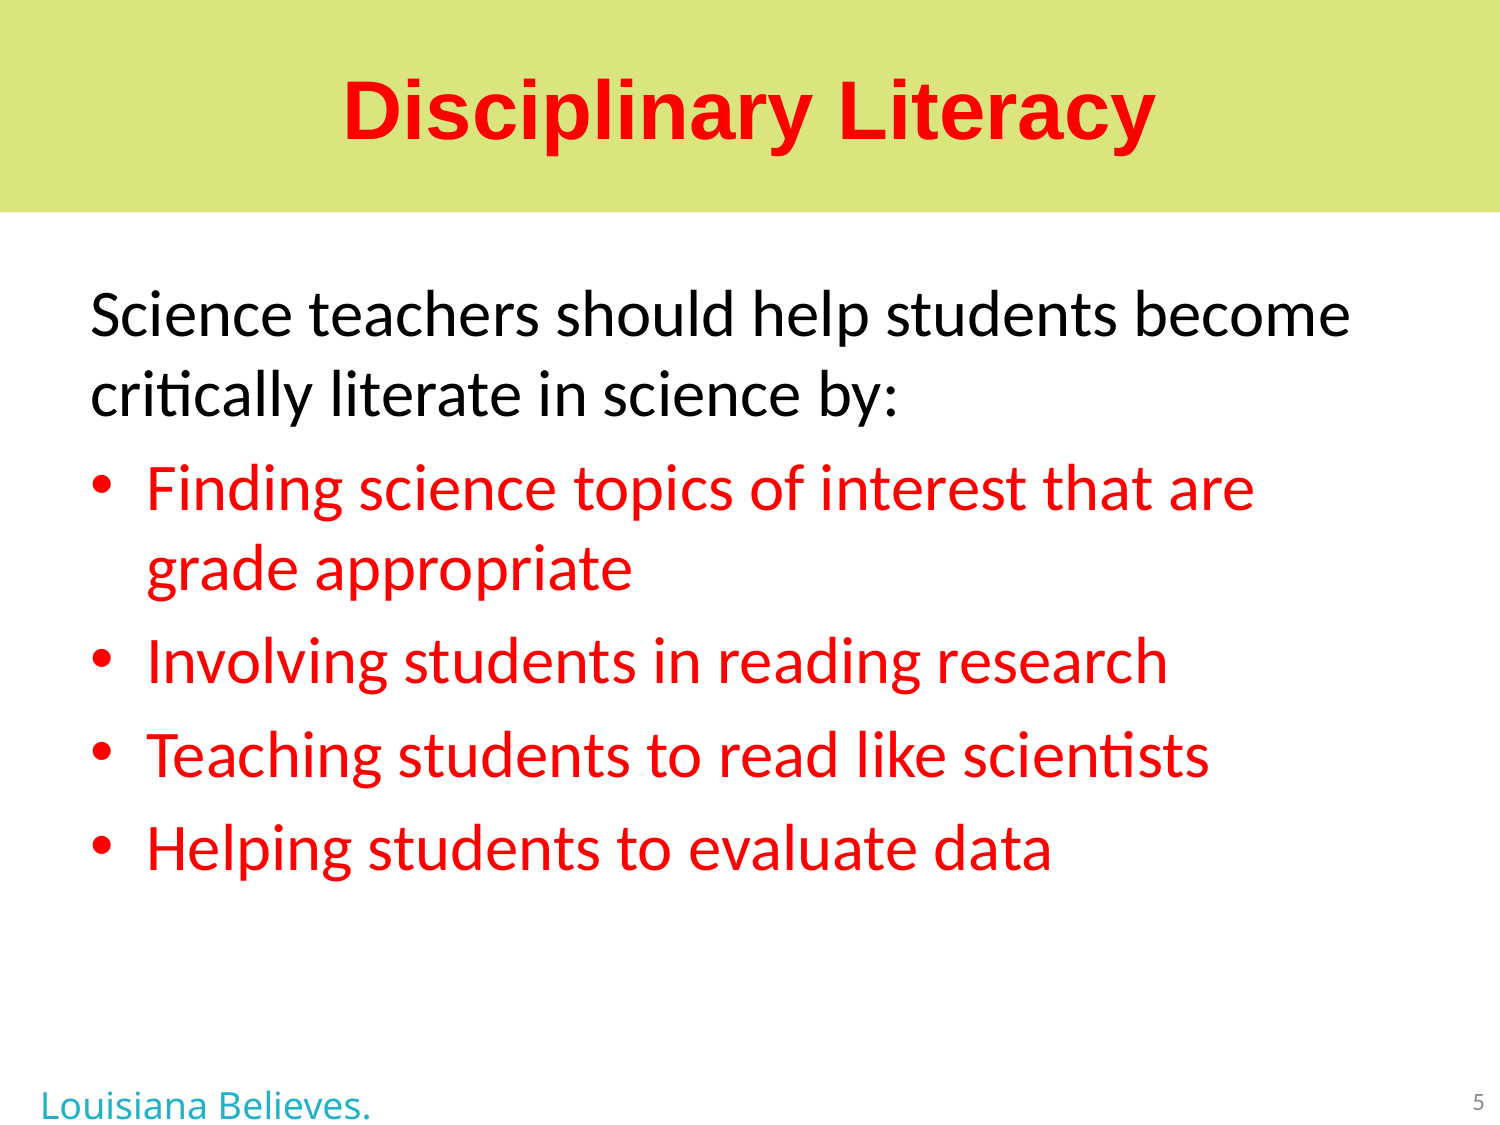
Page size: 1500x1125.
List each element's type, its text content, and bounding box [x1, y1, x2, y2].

list Science teachers should help students become critically literate in science by: Finding science topics of interest that are grade appropriate Involving students in reading research Teaching students to read like scientists Helping students to evaluate data [75, 262, 1425, 1005]
title Disciplinary Literacy [0, 0, 1500, 213]
footer Louisiana Believes. [24, 1074, 500, 1125]
slide_number 5 [1149, 1074, 1500, 1125]
